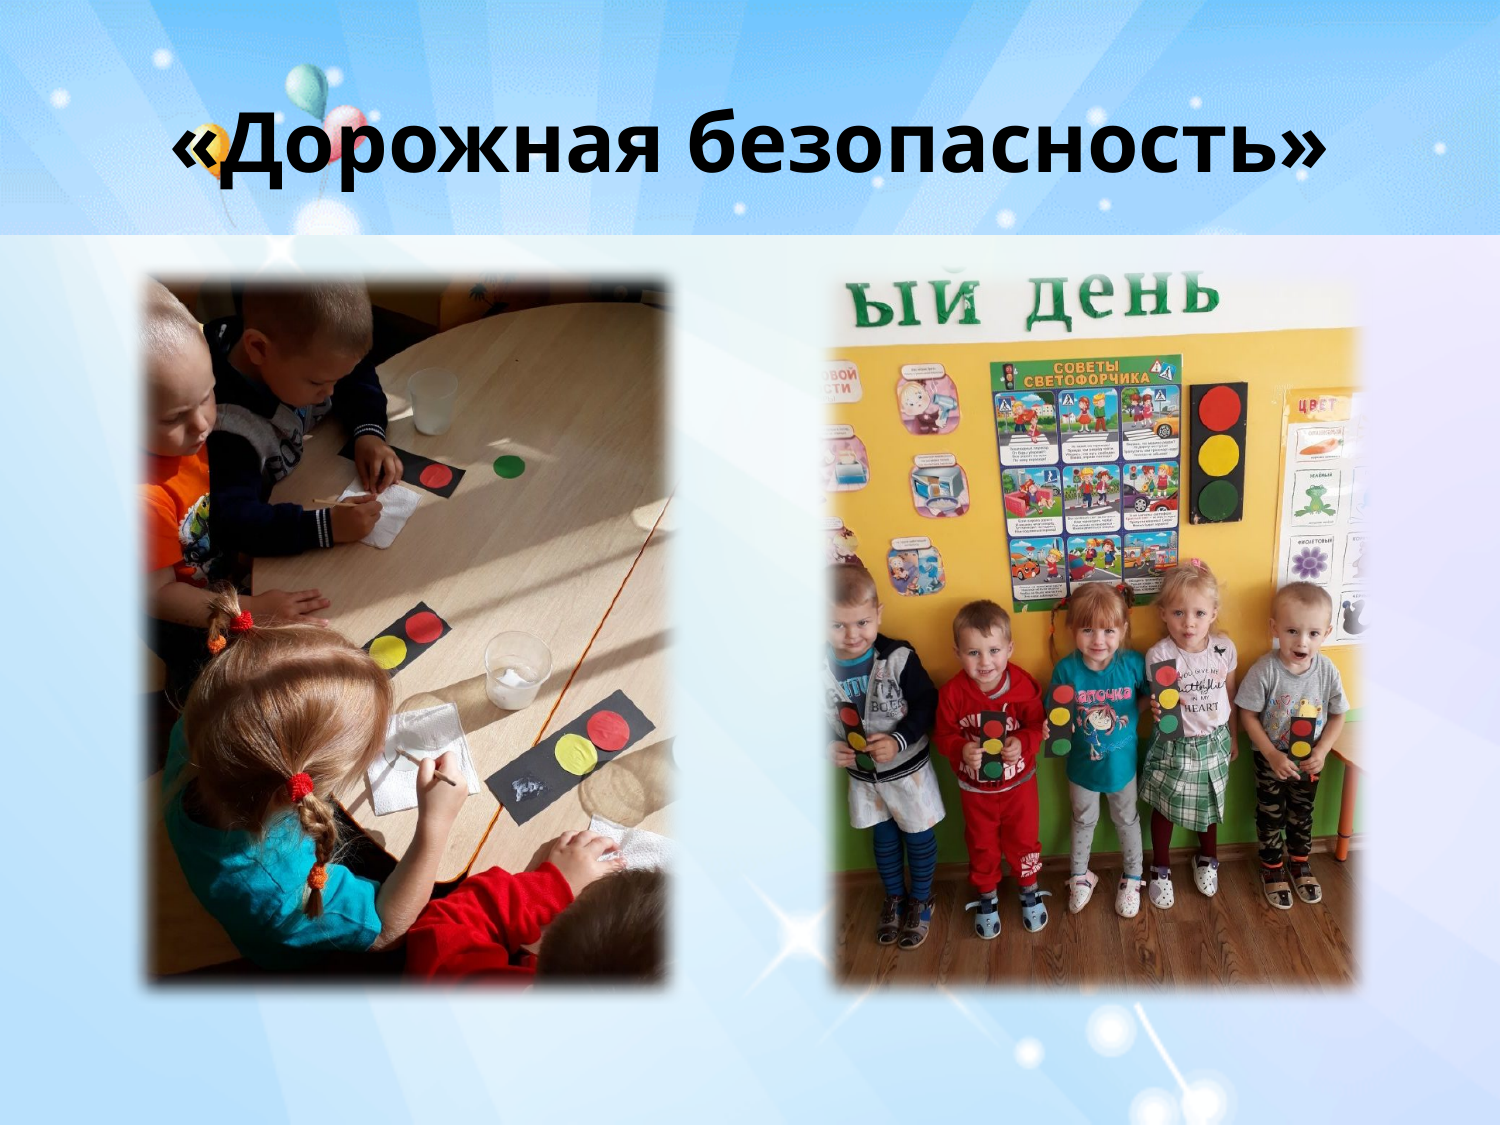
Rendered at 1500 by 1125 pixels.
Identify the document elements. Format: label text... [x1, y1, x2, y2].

picture [0, 0, 1500, 1125]
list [815, 262, 1373, 1006]
title «Дорожная безопасность» [74, 44, 1426, 233]
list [127, 262, 685, 1006]
